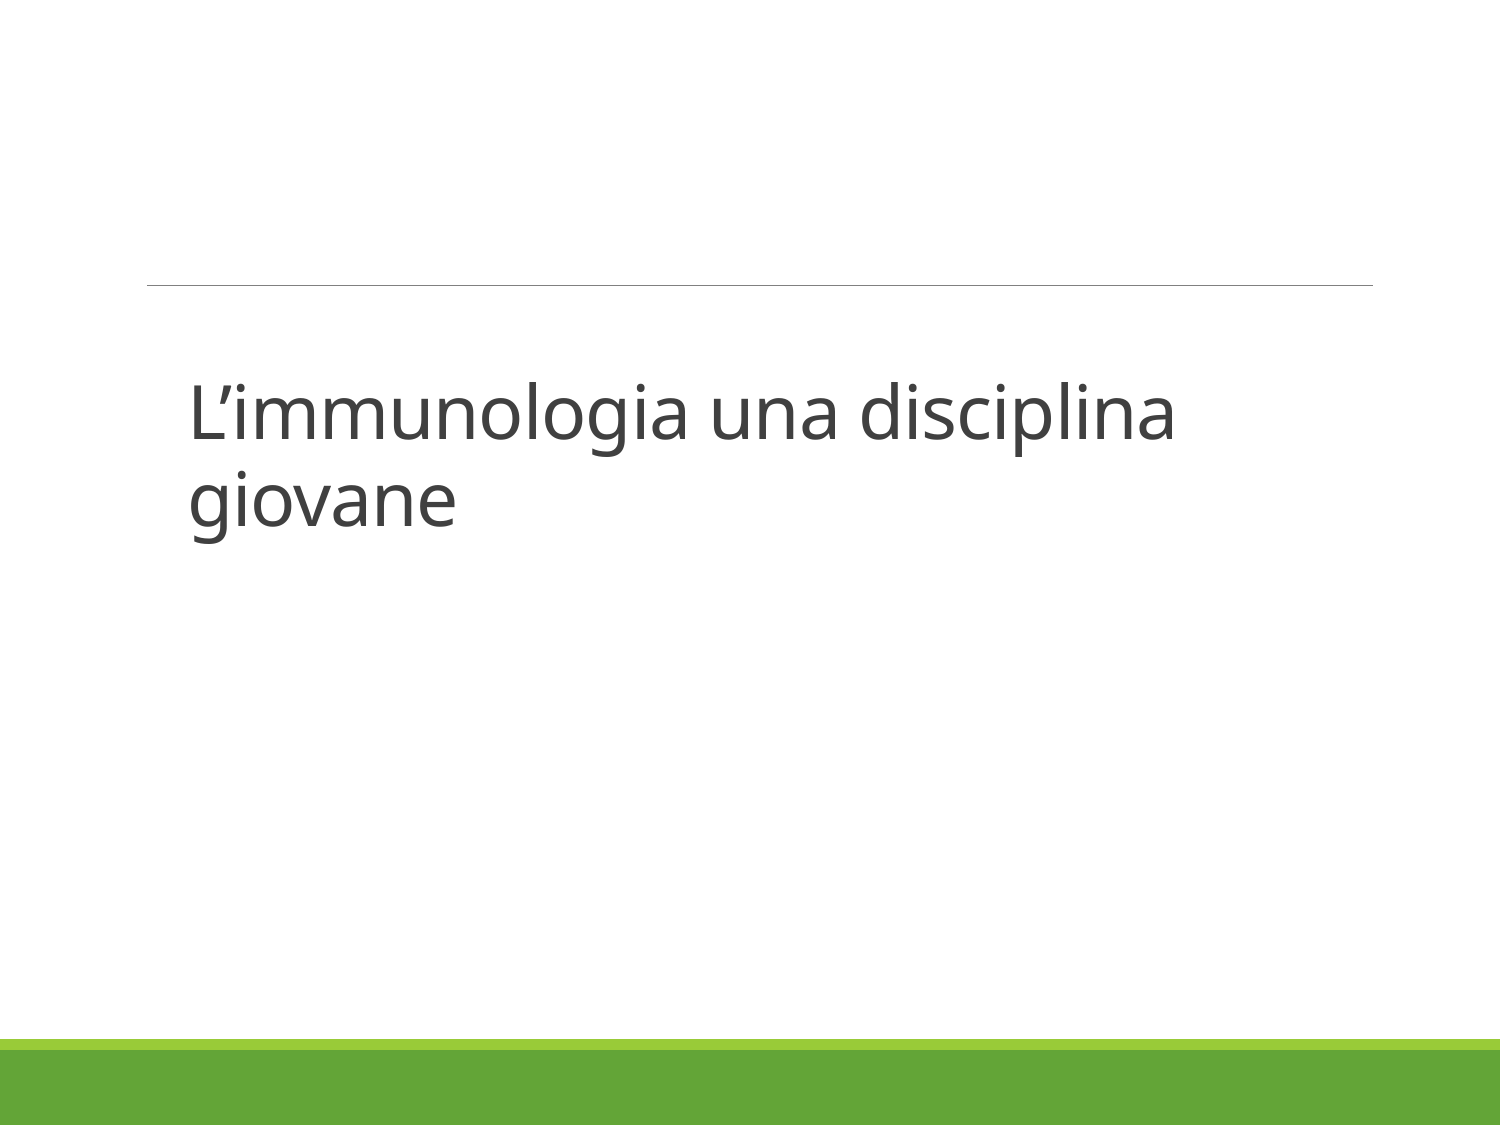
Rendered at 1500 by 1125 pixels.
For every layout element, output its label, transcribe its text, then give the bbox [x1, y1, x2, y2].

title L’immunologia una disciplina giovane [172, 361, 1373, 551]
